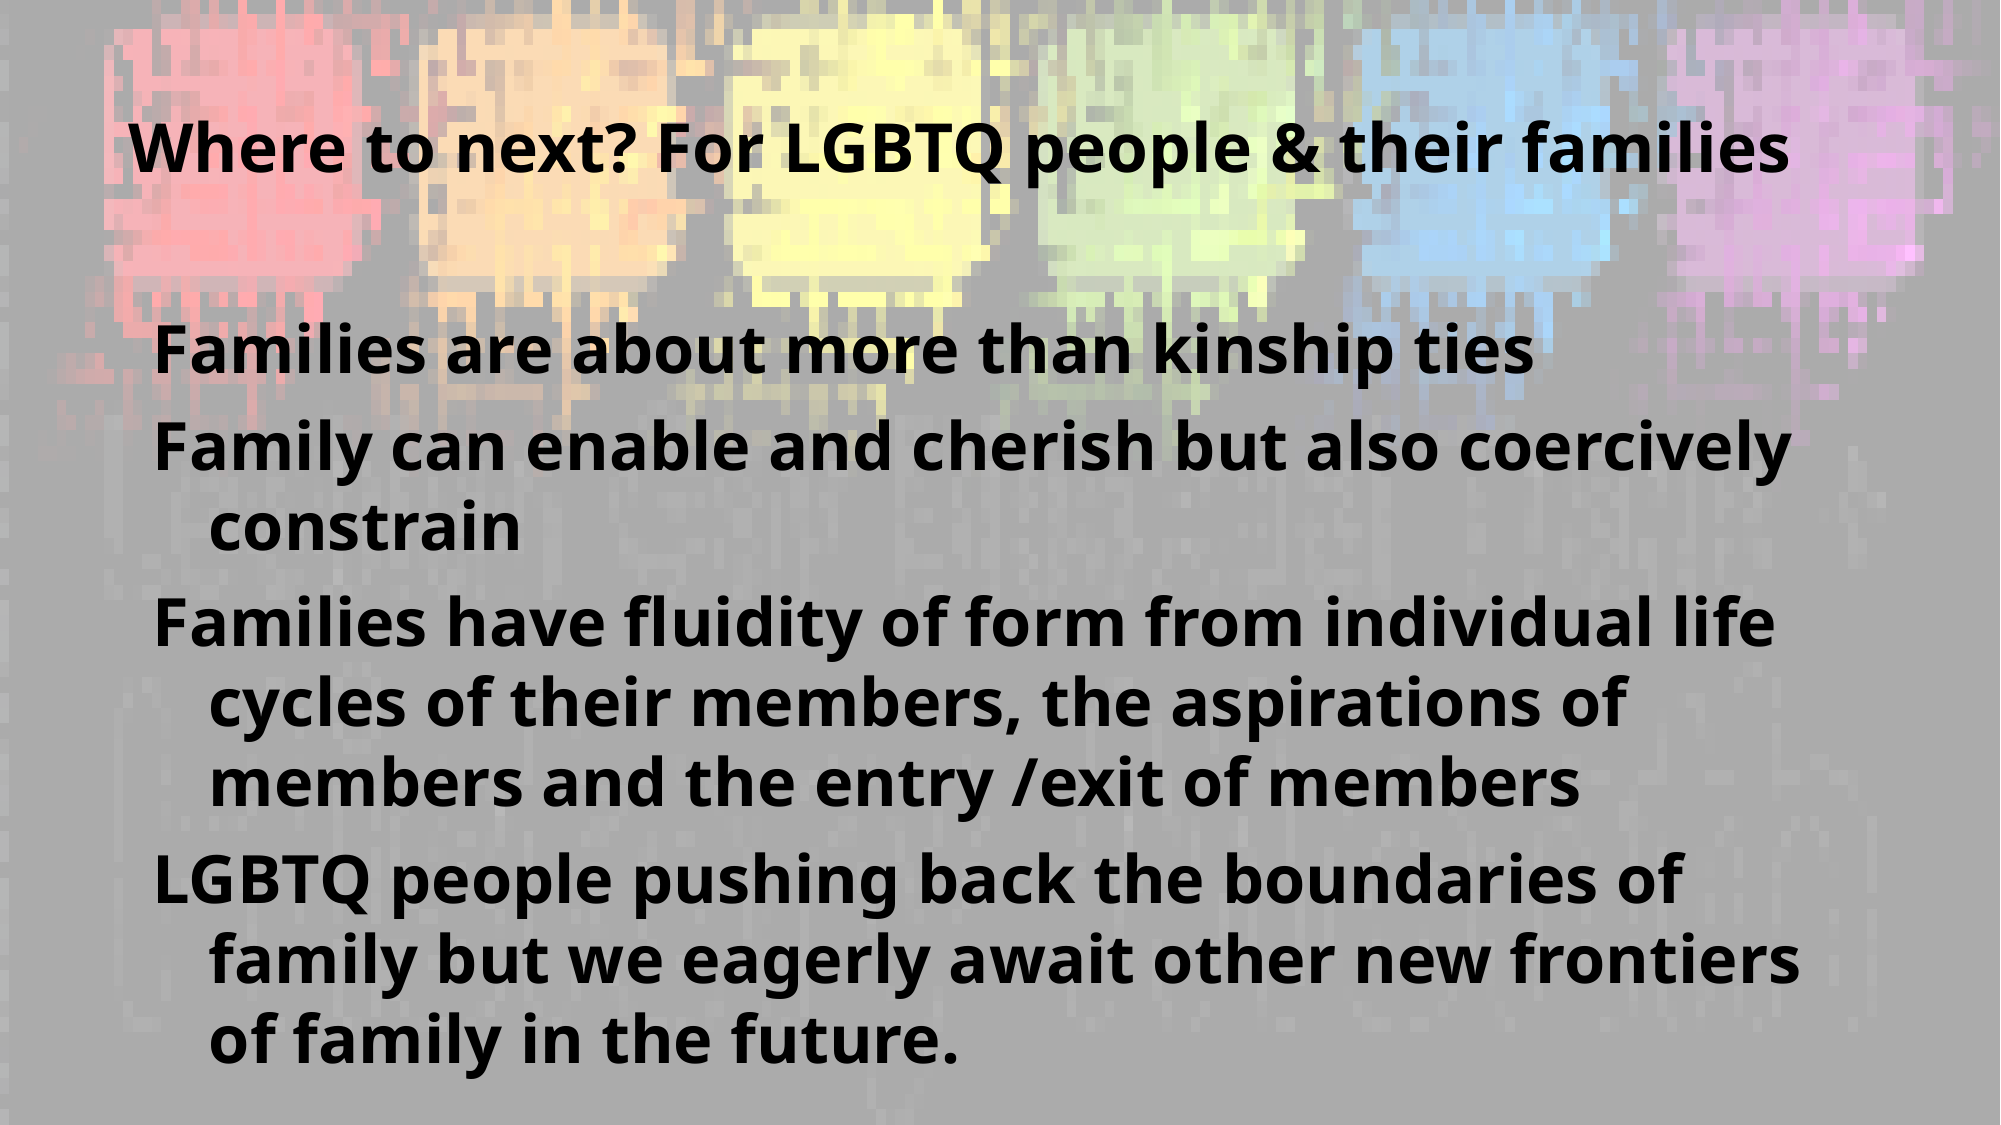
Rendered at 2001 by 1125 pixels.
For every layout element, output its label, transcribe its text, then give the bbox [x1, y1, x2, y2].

title Where to next? For LGBTQ people & their families [113, 82, 1839, 300]
list Families are about more than kinship ties Family can enable and cherish but also coercively constrain Families have fluidity of form from individual life cycles of their members, the aspirations of members and the entry /exit of members LGBTQ people pushing back the boundaries of family but we eagerly await other new frontiers of family in the future. [137, 299, 1863, 1014]
